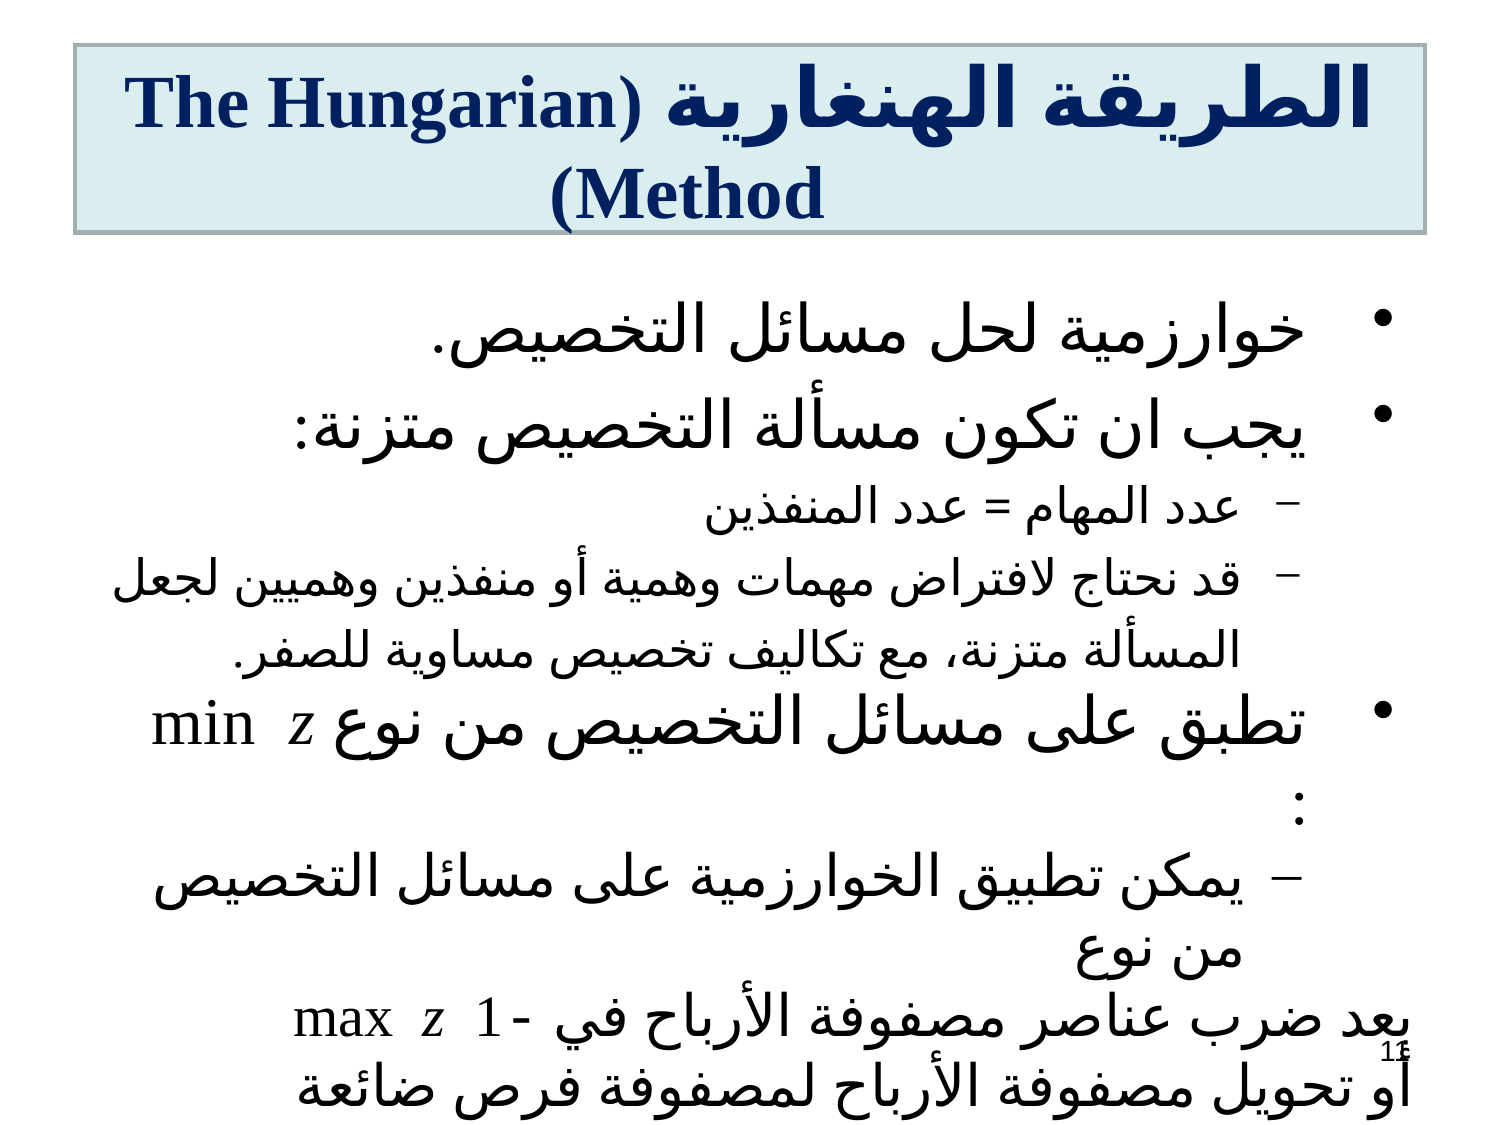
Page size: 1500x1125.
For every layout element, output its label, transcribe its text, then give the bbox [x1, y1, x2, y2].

list خوارزمية لحل مسائل التخصيص. يجب ان تكون مسألة التخصيص متزنة: عدد المهام = عدد المنفذين قد نحتاج لافتراض مهمات وهمية أو منفذين وهميين لجعل المسألة متزنة، مع تكاليف تخصيص مساوية للصفر. تطبق على مسائل التخصيص من نوع min z : يمكن تطبيق الخوارزمية على مسائل التخصيص من نوع max z بعد ضرب عناصر مصفوفة الأرباح في -1 أو تحويل مصفوفة الأرباح لمصفوفة فرص ضائعة (لن ندرسها). [74, 262, 1430, 1013]
title الطريقة الهنغارية (The Hungarian Method) [73, 43, 1427, 235]
slide_number 11 [1074, 1024, 1426, 1103]
